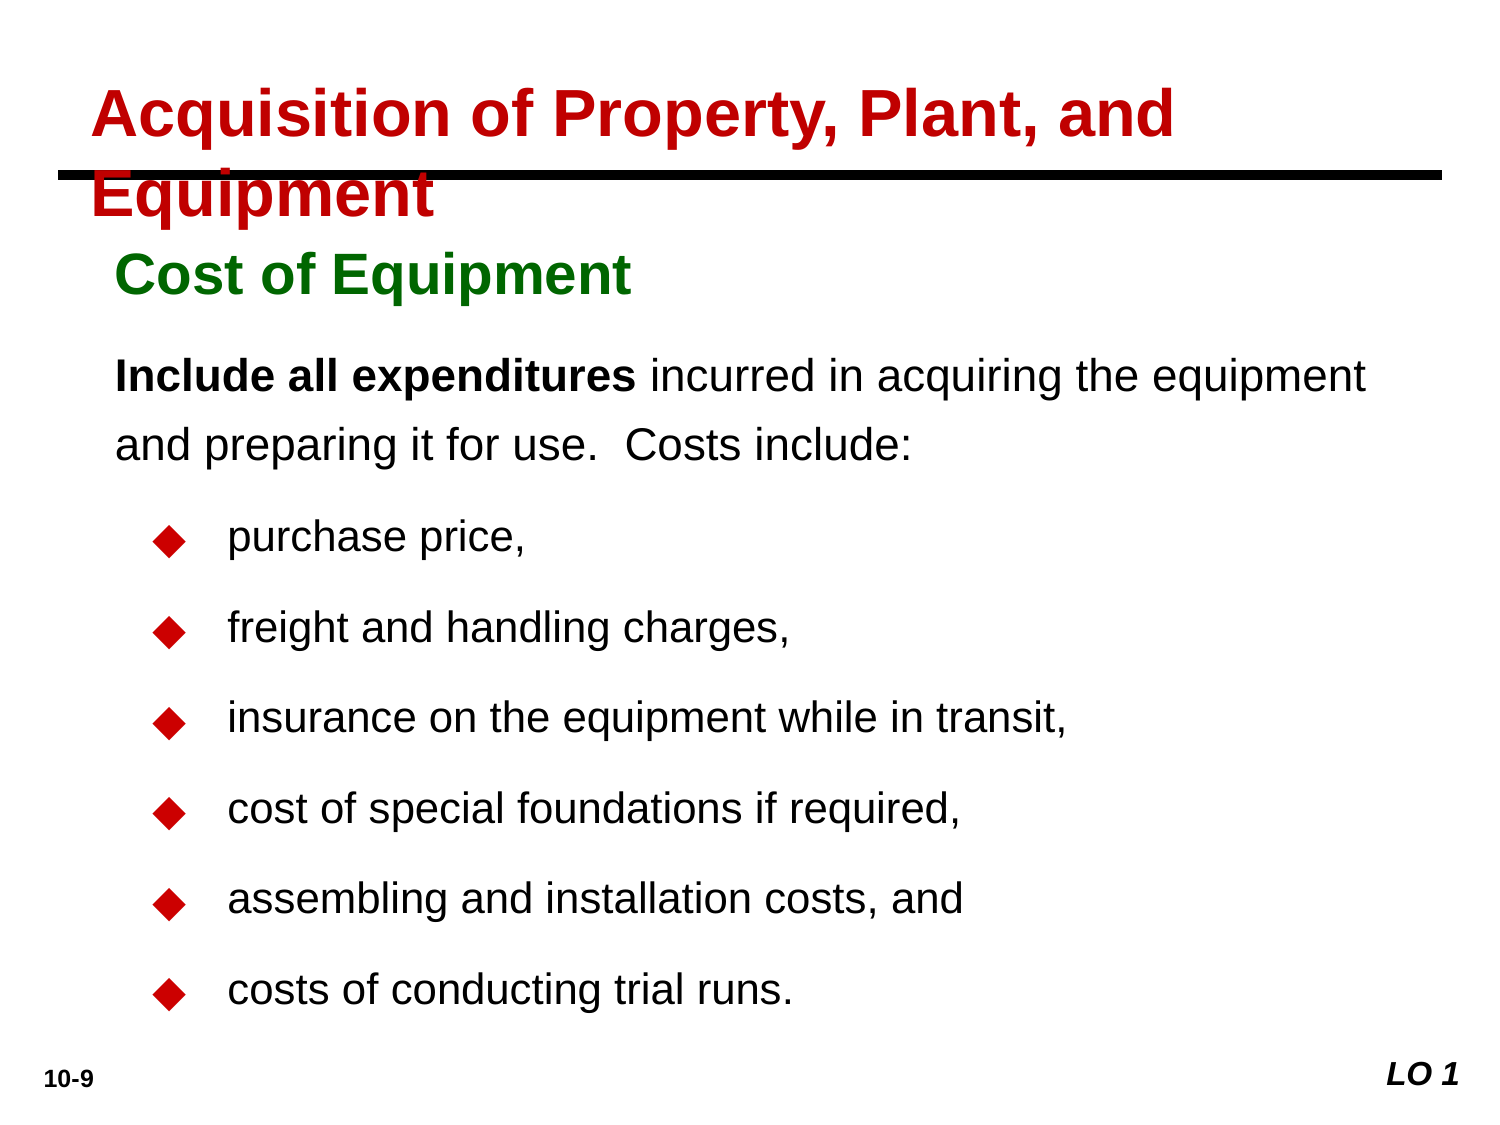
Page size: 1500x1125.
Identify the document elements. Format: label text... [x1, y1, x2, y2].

text_box Acquisition of Property, Plant, and Equipment [75, 62, 1450, 155]
text_box Cost of Equipment [99, 224, 1413, 314]
text_box LO 1 [1350, 1044, 1475, 1100]
text_box Include all expenditures incurred in acquiring the equipment and preparing it for use. Costs include: purchase price, freight and handling charges, insurance on the equipment while in transit, cost of special foundations if required, assembling and installation costs, and costs of conducting trial runs. [99, 324, 1413, 1021]
